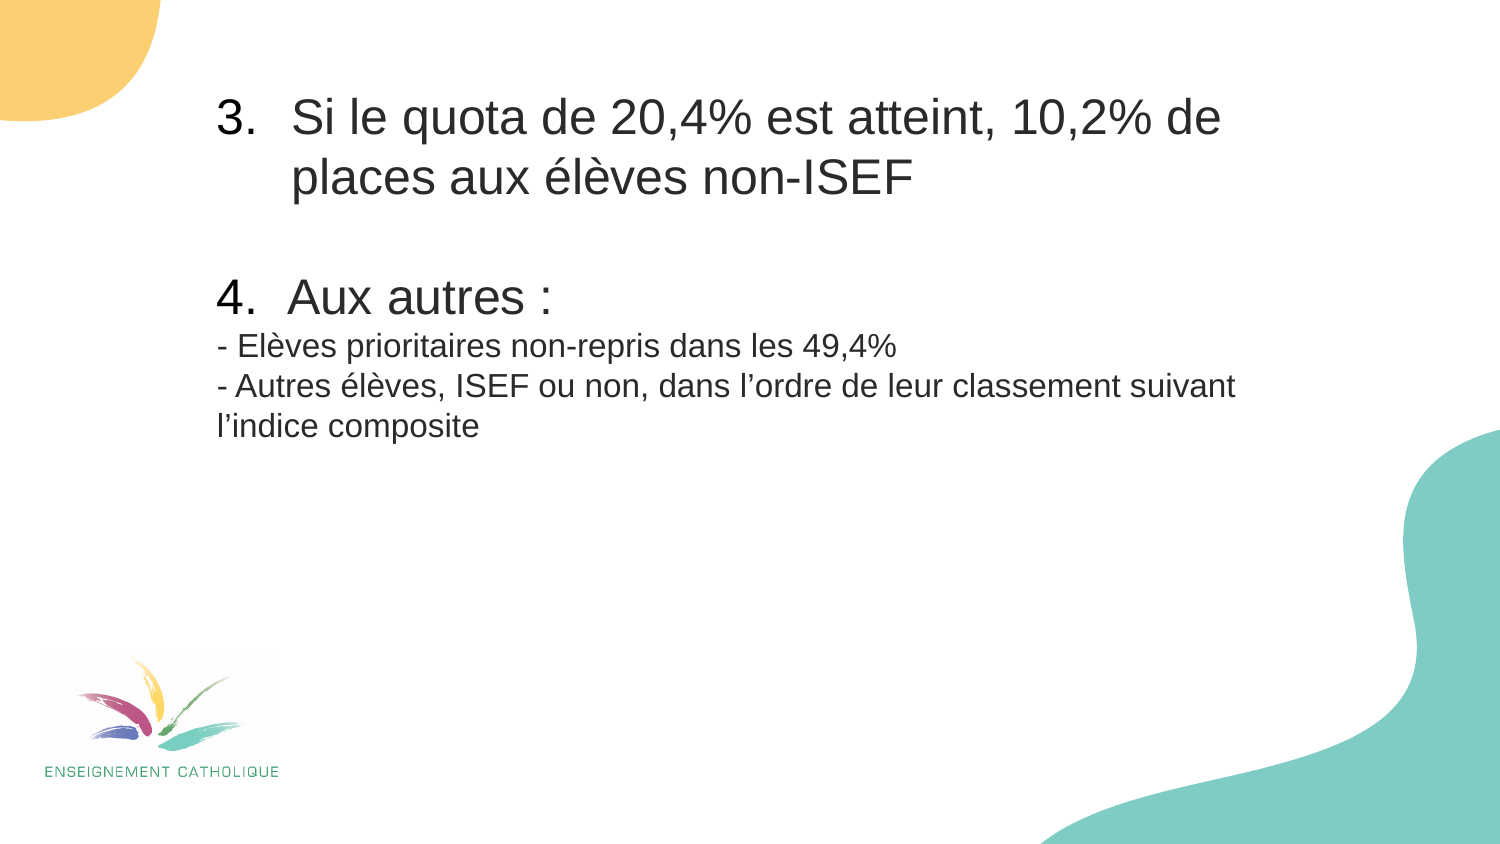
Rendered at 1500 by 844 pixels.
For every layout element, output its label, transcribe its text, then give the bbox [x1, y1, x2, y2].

subtitle Si le quota de 20,4% est atteint, 10,2% de places aux élèves non-ISEF Aux autres : - Elèves prioritaires non-repris dans les 49,4% - Autres élèves, ISEF ou non, dans l’ordre de leur classement suivant l’indice composite [142, 69, 1337, 532]
